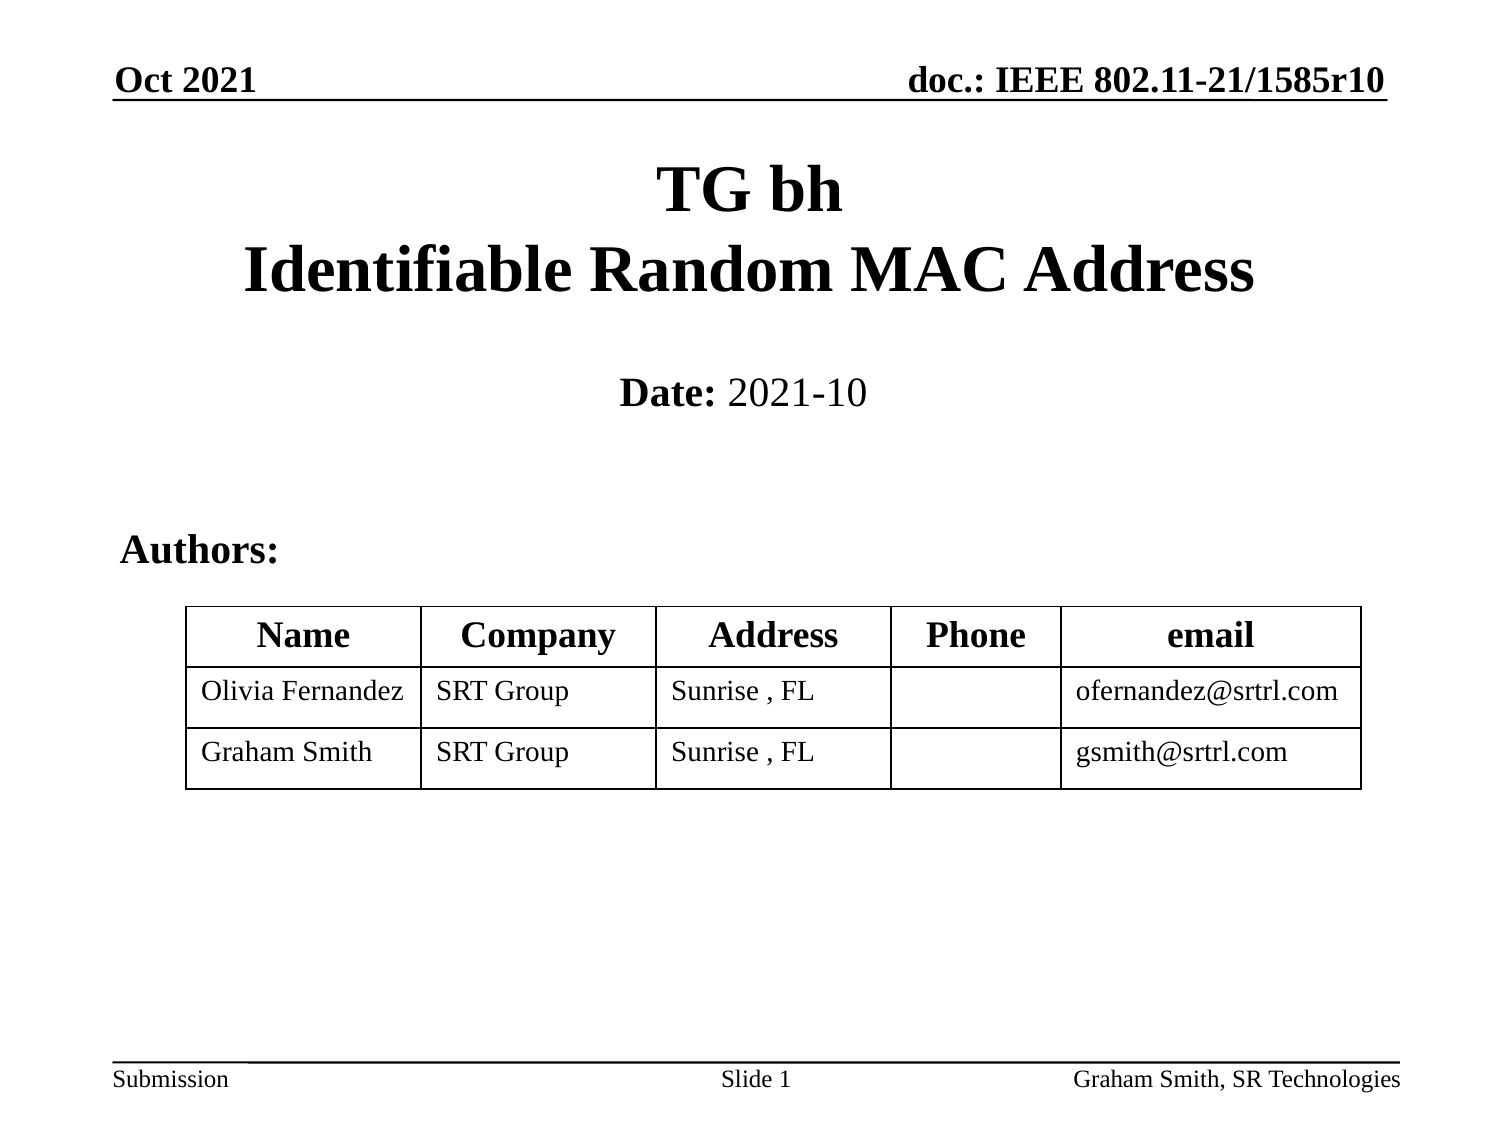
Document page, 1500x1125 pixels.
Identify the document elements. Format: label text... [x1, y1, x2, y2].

table_cell [892, 729, 1060, 788]
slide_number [114, 54, 259, 101]
text_box Authors: [104, 514, 342, 578]
table_cell Sunrise , FL [657, 668, 890, 727]
table_cell Sunrise , FL [657, 729, 890, 788]
table_header Address [657, 607, 890, 666]
table_cell Graham Smith [187, 729, 420, 788]
table_cell SRT Group [422, 668, 655, 727]
slide_number Slide 1 [712, 1061, 800, 1093]
list Date: 2021-10 [106, 362, 1382, 425]
footer Graham Smith, SR Technologies [1069, 1061, 1402, 1093]
table_header Name [187, 607, 420, 666]
table_cell [892, 668, 1060, 727]
table_header email [1062, 607, 1360, 666]
table_cell Olivia Fernandez [187, 668, 420, 727]
title TG bh Identifiable Random MAC Address [112, 137, 1388, 313]
table_cell gsmith@srtrl.com [1062, 729, 1360, 788]
table_header Company [422, 607, 655, 666]
table_header Phone [892, 607, 1060, 666]
table_cell ofernandez@srtrl.com [1062, 668, 1360, 727]
table_cell SRT Group [422, 729, 655, 788]
